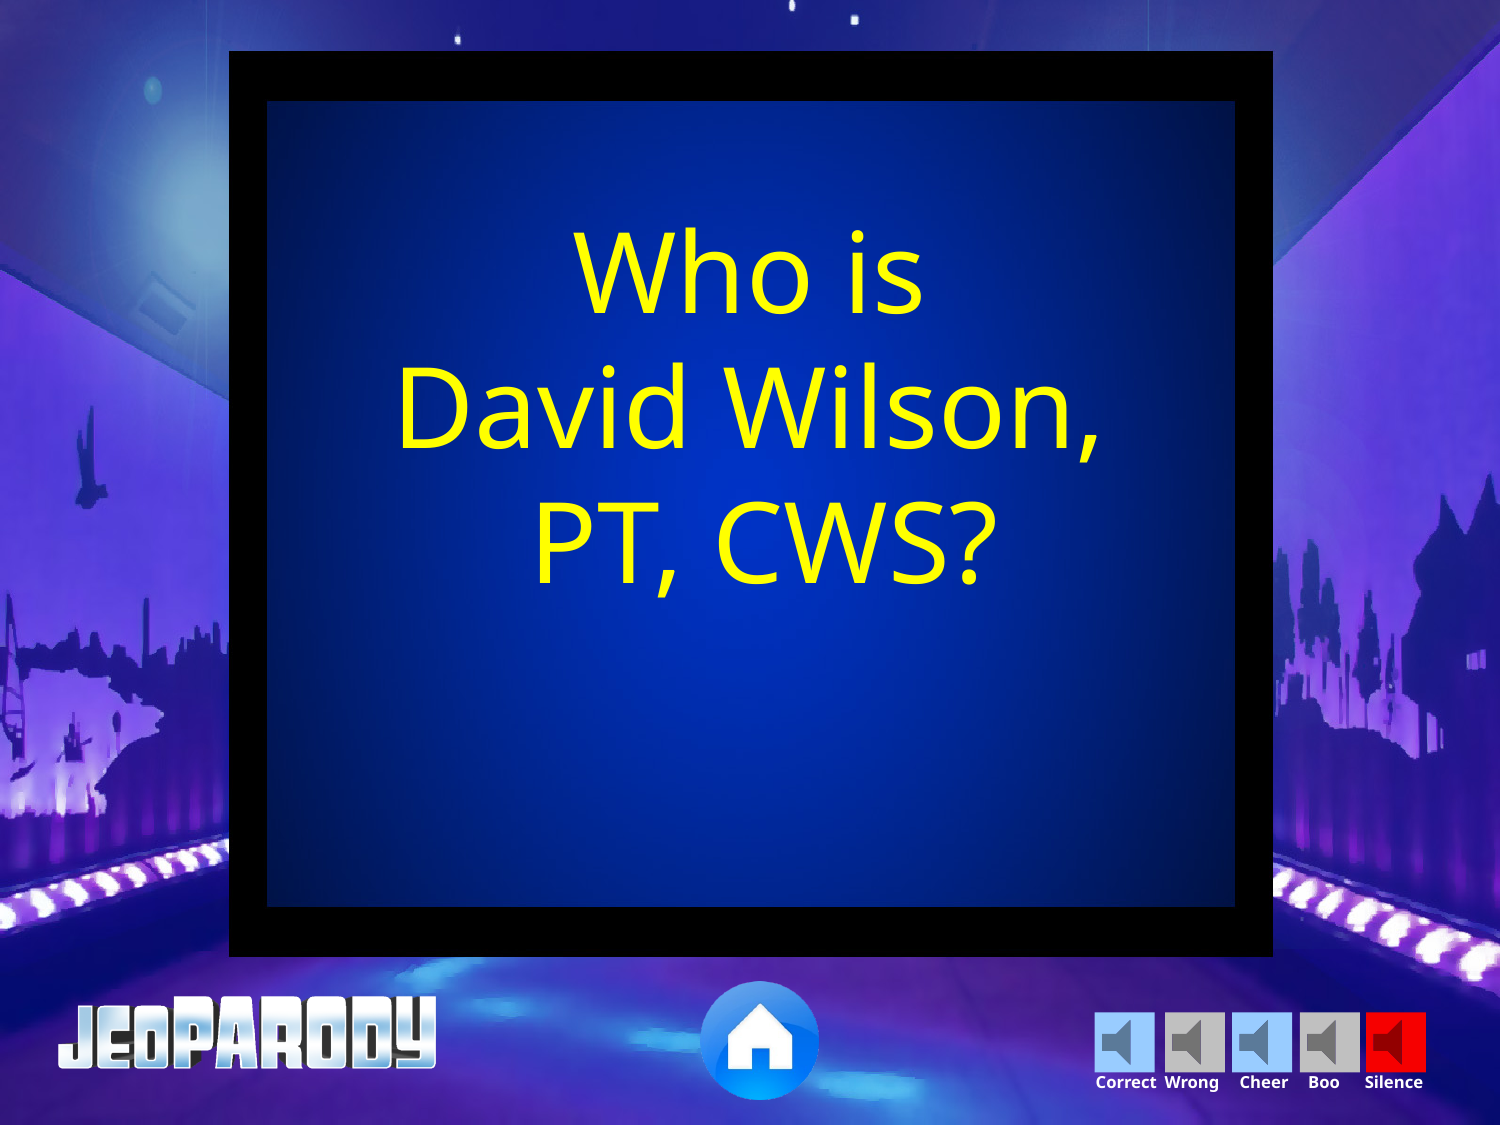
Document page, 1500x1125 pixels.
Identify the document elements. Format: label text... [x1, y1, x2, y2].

text_box Who is David Wilson, PT, CWS? [99, 193, 1429, 614]
picture [0, 0, 1500, 1125]
